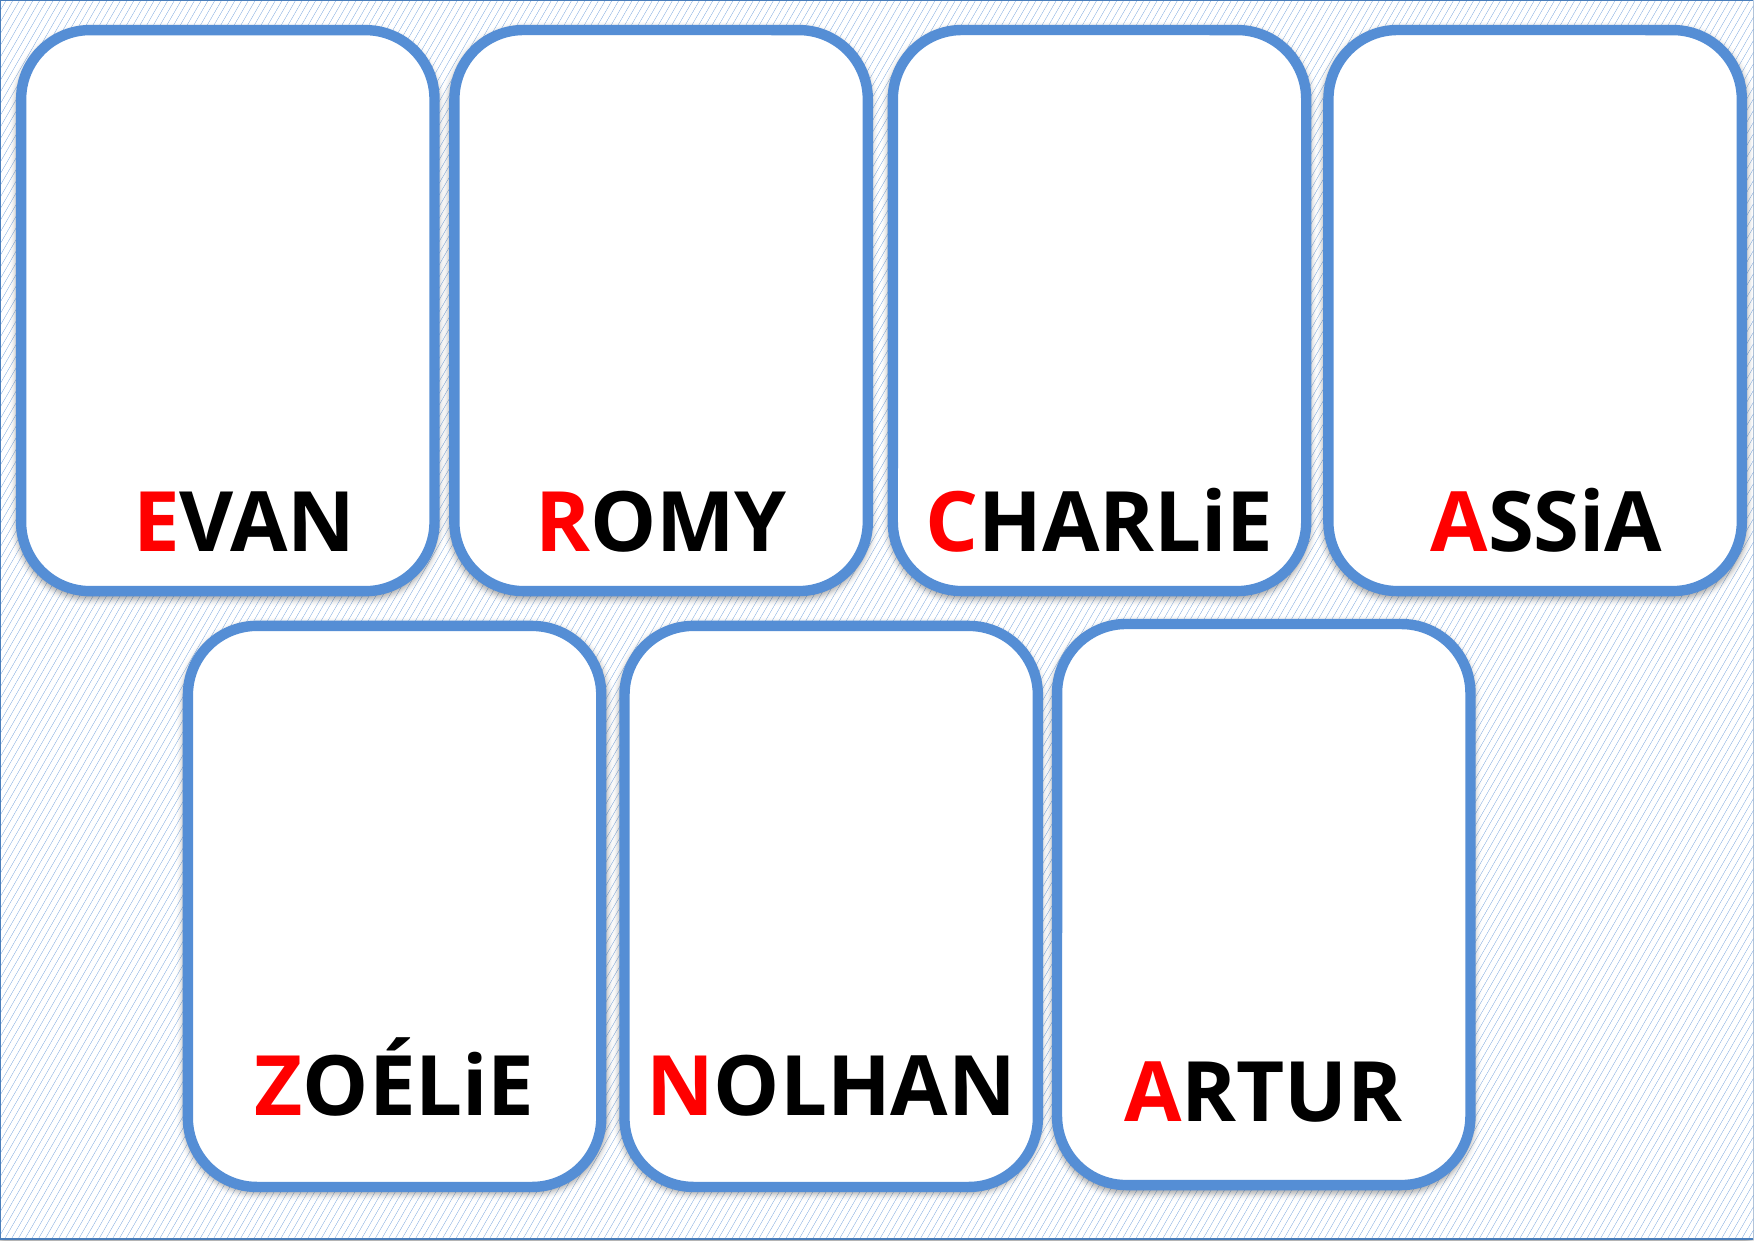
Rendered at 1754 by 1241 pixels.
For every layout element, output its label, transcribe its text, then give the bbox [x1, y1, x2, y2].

text_box [917, 576, 1282, 592]
text_box [0, 0, 1754, 1240]
text_box [453, 29, 869, 532]
text_box ARTUR [1057, 1030, 1471, 1146]
text_box [1327, 29, 1743, 561]
text_box EVAN [37, 461, 452, 576]
text_box [627, 1140, 1036, 1188]
text_box [20, 29, 436, 568]
text_box ASSiA [1339, 461, 1754, 576]
text_box [623, 625, 1039, 1128]
text_box CHARLiE [892, 461, 1307, 576]
text_box [190, 1140, 599, 1188]
text_box [187, 625, 603, 1121]
text_box [1063, 1146, 1465, 1186]
text_box [1353, 576, 1718, 592]
text_box NOLHAN [624, 1025, 1038, 1140]
text_box [892, 29, 1308, 523]
text_box [479, 576, 844, 592]
text_box ROMY [454, 461, 868, 576]
text_box [1056, 623, 1472, 1127]
text_box [45, 576, 410, 592]
text_box ZOÉLiE [187, 1025, 602, 1140]
